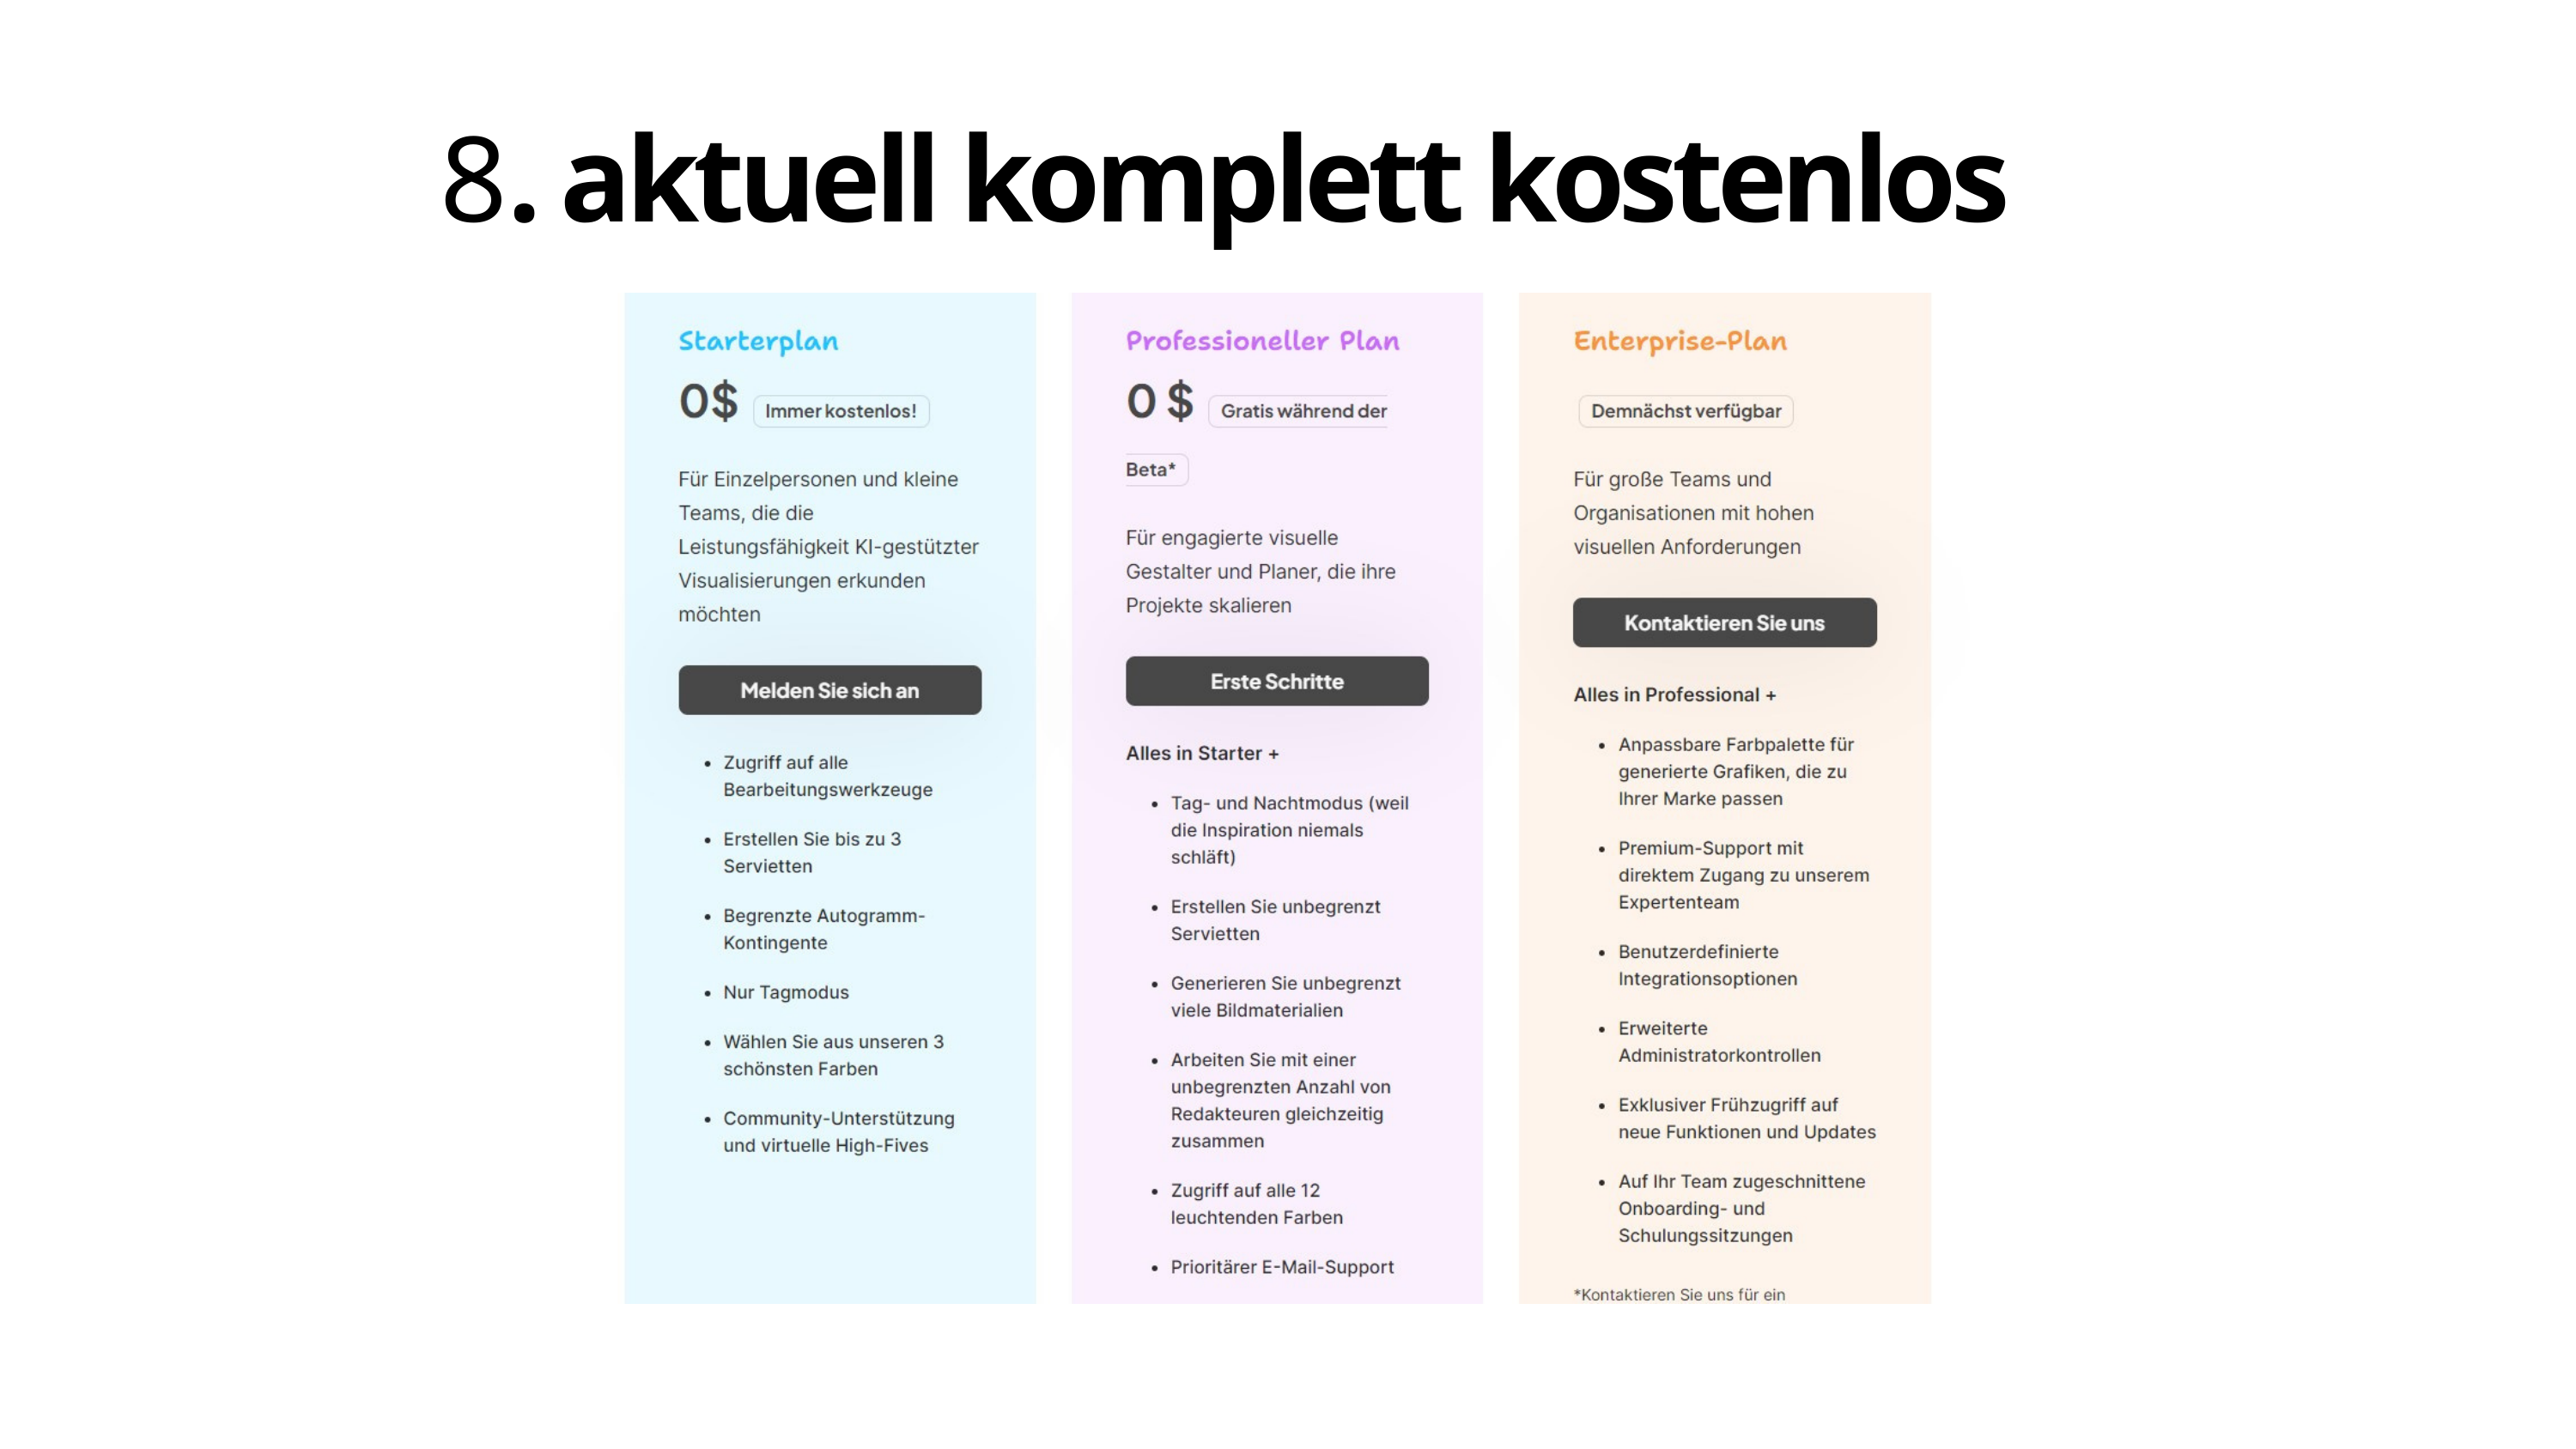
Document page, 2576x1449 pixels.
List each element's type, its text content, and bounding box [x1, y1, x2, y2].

text_box [600, 293, 2032, 1304]
text_box 8. aktuell komplett kostenlos [402, 133, 2049, 246]
